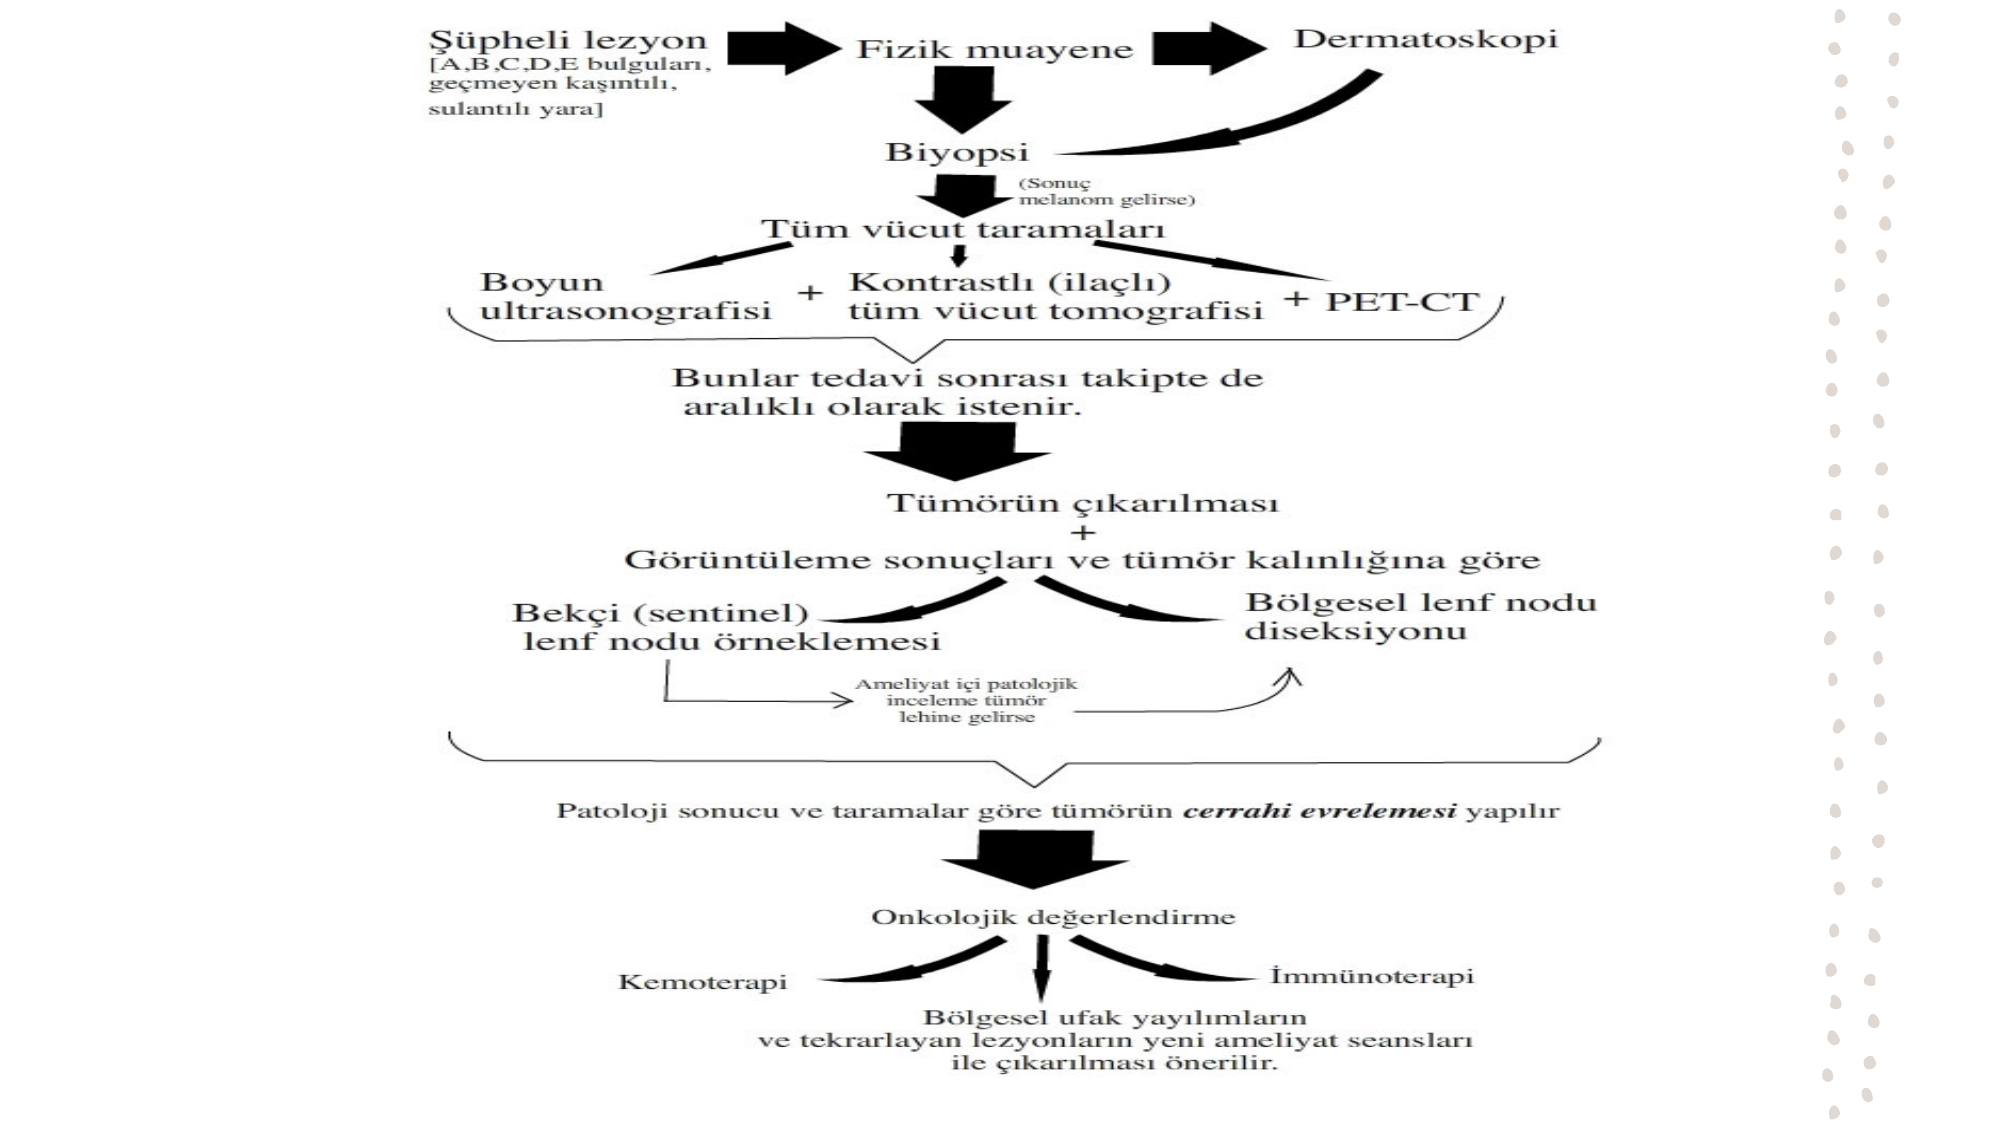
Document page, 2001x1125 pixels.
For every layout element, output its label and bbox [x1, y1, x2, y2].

picture [335, 0, 1664, 1125]
